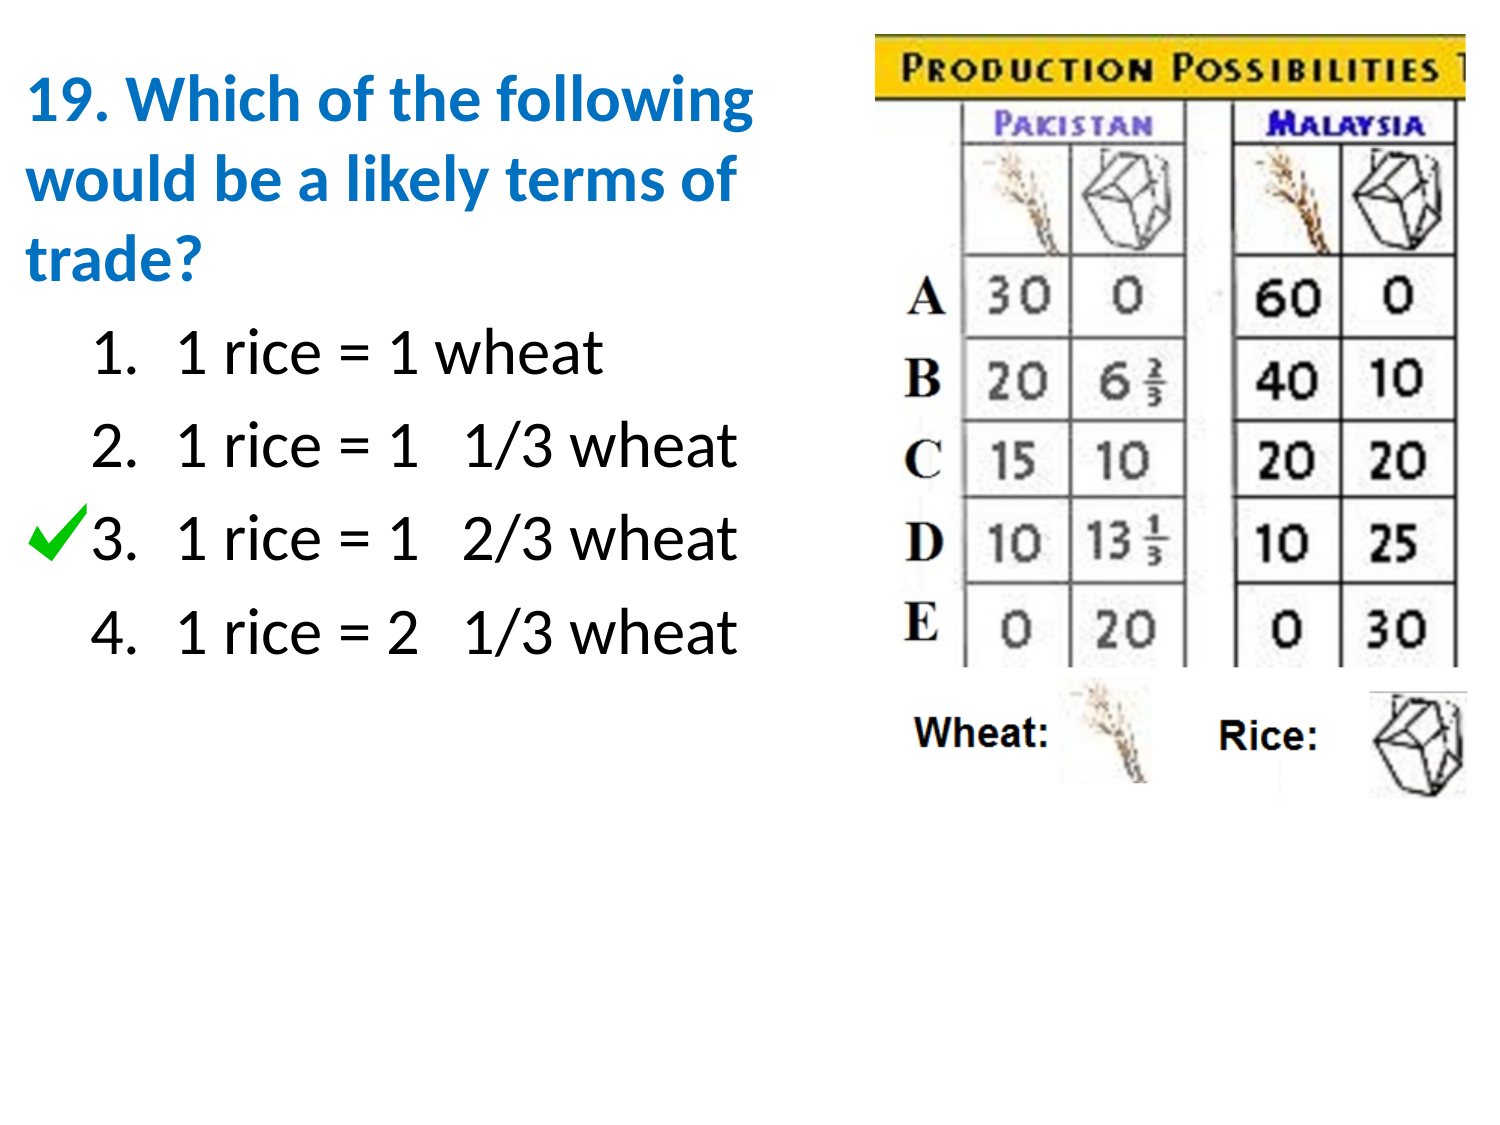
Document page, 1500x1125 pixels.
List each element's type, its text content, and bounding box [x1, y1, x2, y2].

picture [874, 34, 1476, 810]
list 1 rice = 1 wheat 1 rice = 1 1/3 wheat 1 rice = 1 2/3 wheat 1 rice = 2 1/3 wheat [75, 299, 869, 771]
title 19. Which of the following would be a likely terms of trade? [10, 24, 888, 325]
text_box [26, 512, 75, 564]
